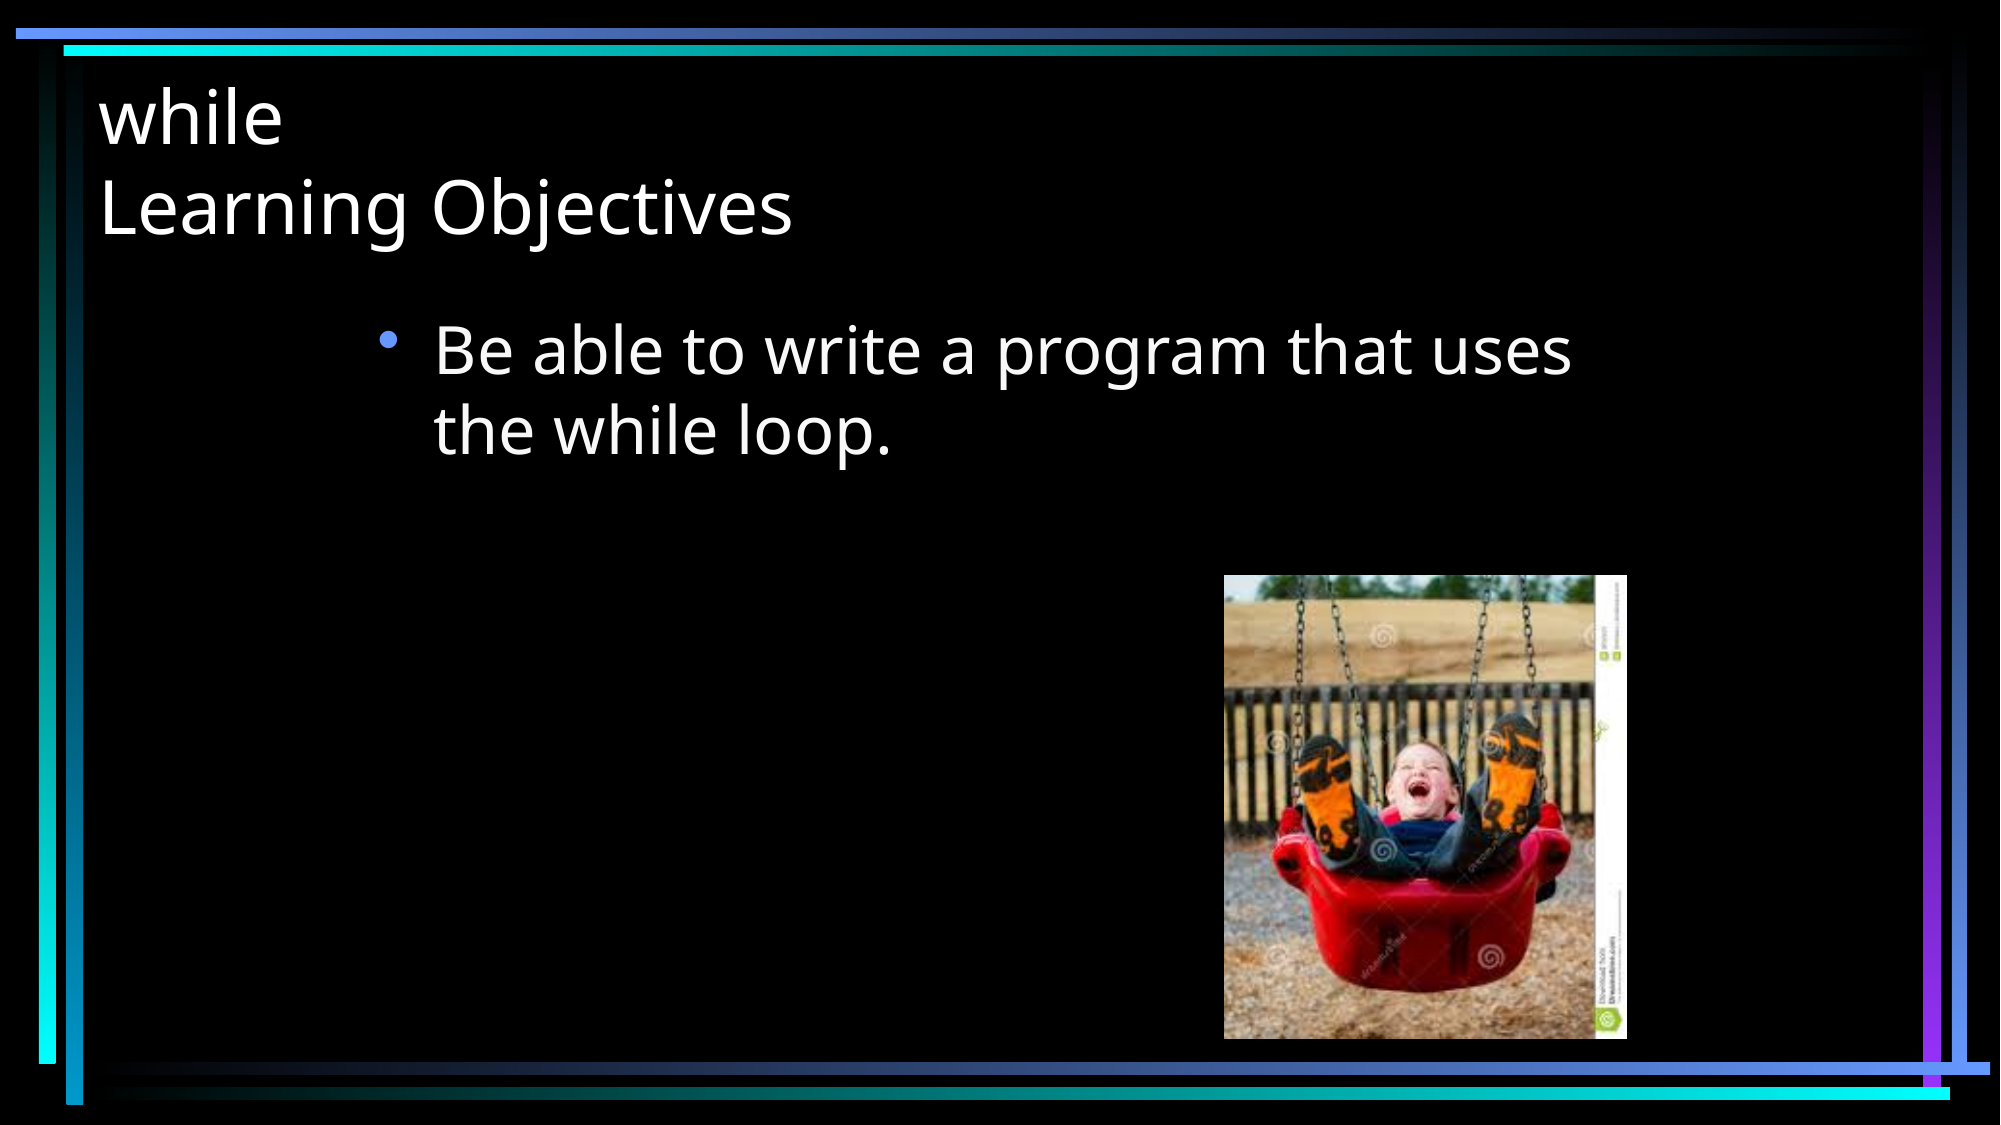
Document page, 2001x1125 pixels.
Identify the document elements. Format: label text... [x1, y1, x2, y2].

picture [1224, 575, 1627, 1040]
list Be able to write a program that uses the while loop. [362, 299, 1638, 975]
title while Learning Objectives [83, 62, 1834, 200]
